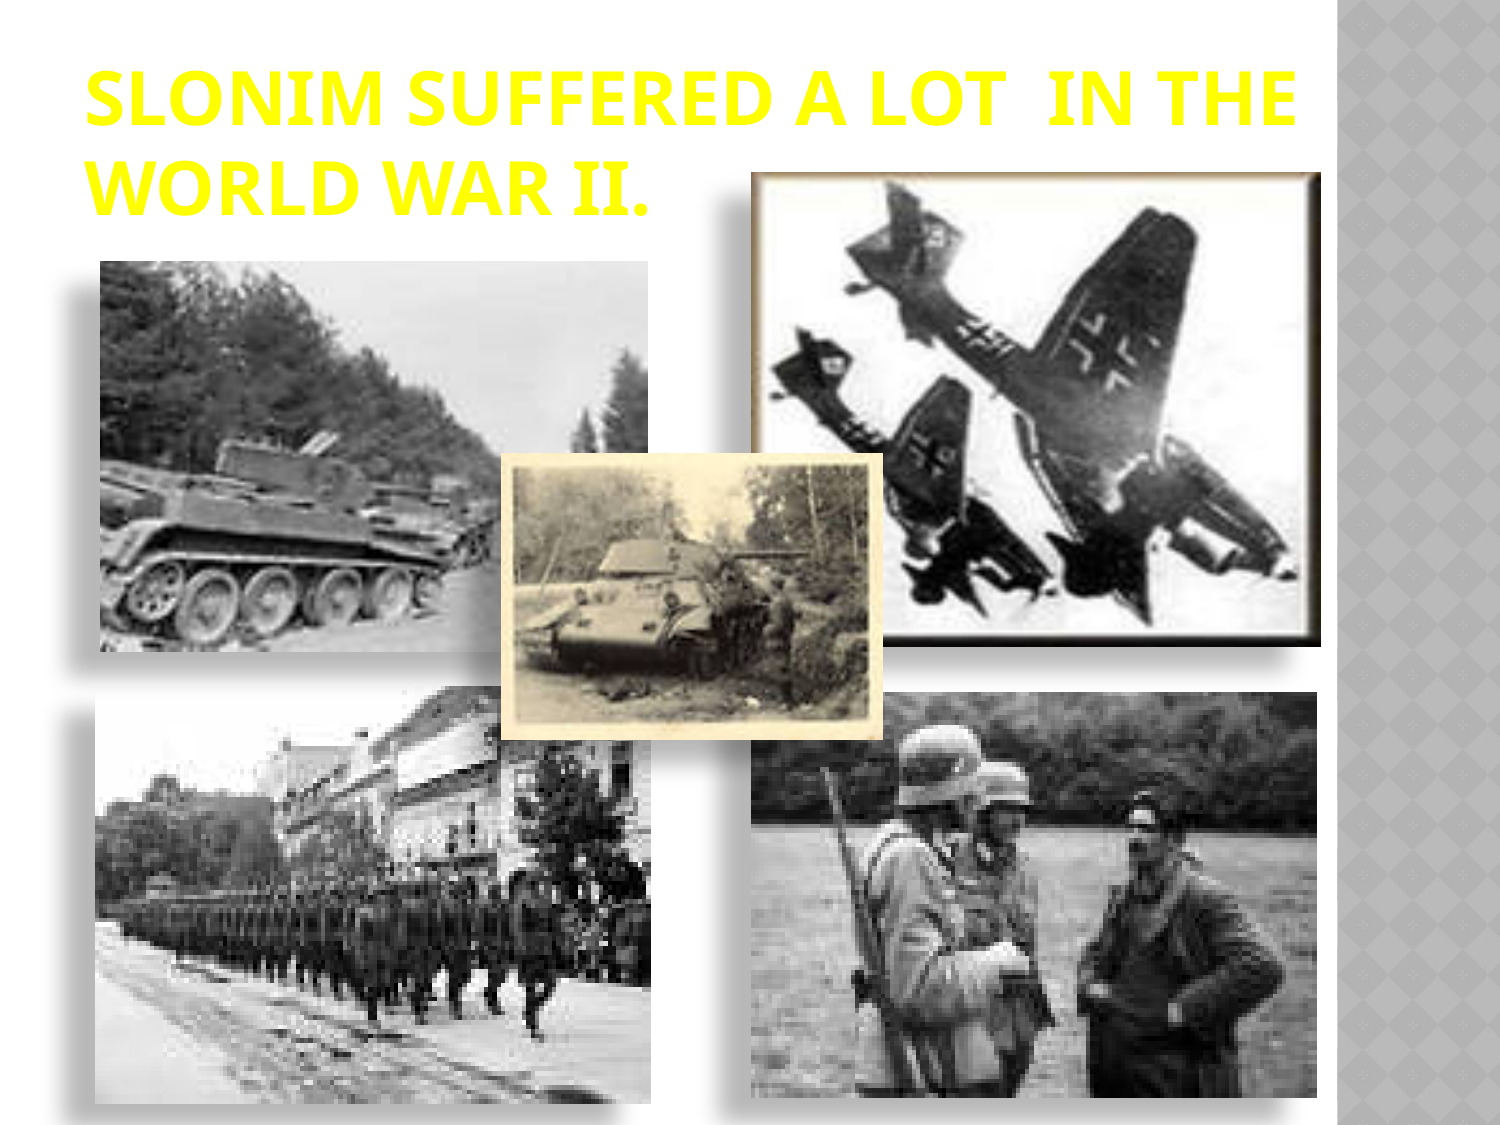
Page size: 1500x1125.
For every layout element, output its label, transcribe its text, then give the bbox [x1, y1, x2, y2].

picture [501, 172, 1321, 741]
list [99, 261, 648, 653]
title Slonim suffered a lot in the World War II. [76, 30, 1352, 231]
picture [751, 691, 1317, 1099]
picture [95, 686, 652, 1104]
